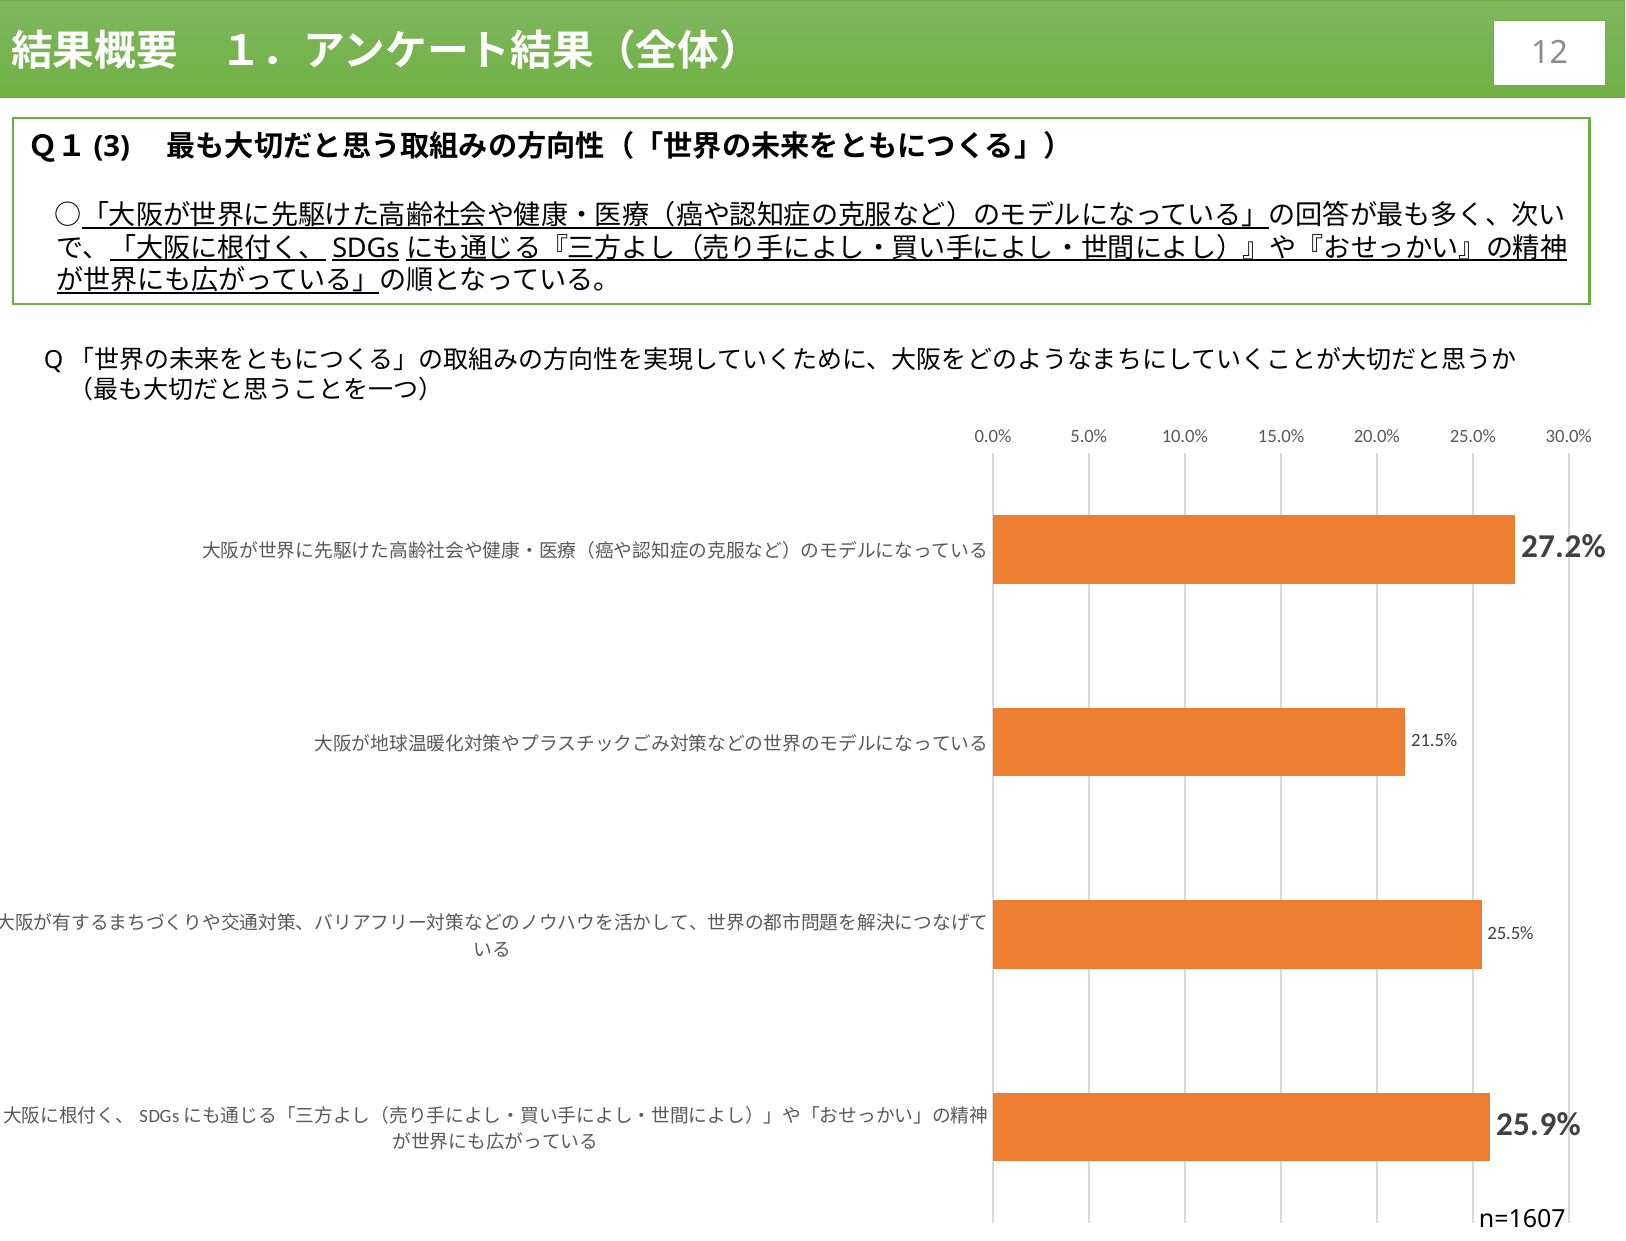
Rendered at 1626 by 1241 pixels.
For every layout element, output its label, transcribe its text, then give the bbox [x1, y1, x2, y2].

slide_number 11 [1493, 20, 1606, 86]
text_box Q「世界の未来をともにつくる」の取組みの方向性を実現していくために、大阪をどのようなまちにしていくことが大切だと思うか （最も大切だと思うことを一つ） [28, 336, 1574, 411]
text_box Ｑ１(3) 最も大切だと思う取組みの方向性（「世界の未来をともにつくる」） ○「大阪が世界に先駆けた高齢社会や健康・医療（癌や認知症の克服など）のモデルになっている」の回答が最も多く、次いで、「大阪に根付く、SDGsにも通じる『三方よし（売り手によし・買い手によし・世間によし）』や『おせっかい』の精神が世界にも広がっている」の順となっている。 [12, 117, 1591, 305]
chart [0, 411, 1625, 1241]
text_box 結果概要 １．アンケート結果（全体） [0, 0, 1625, 98]
